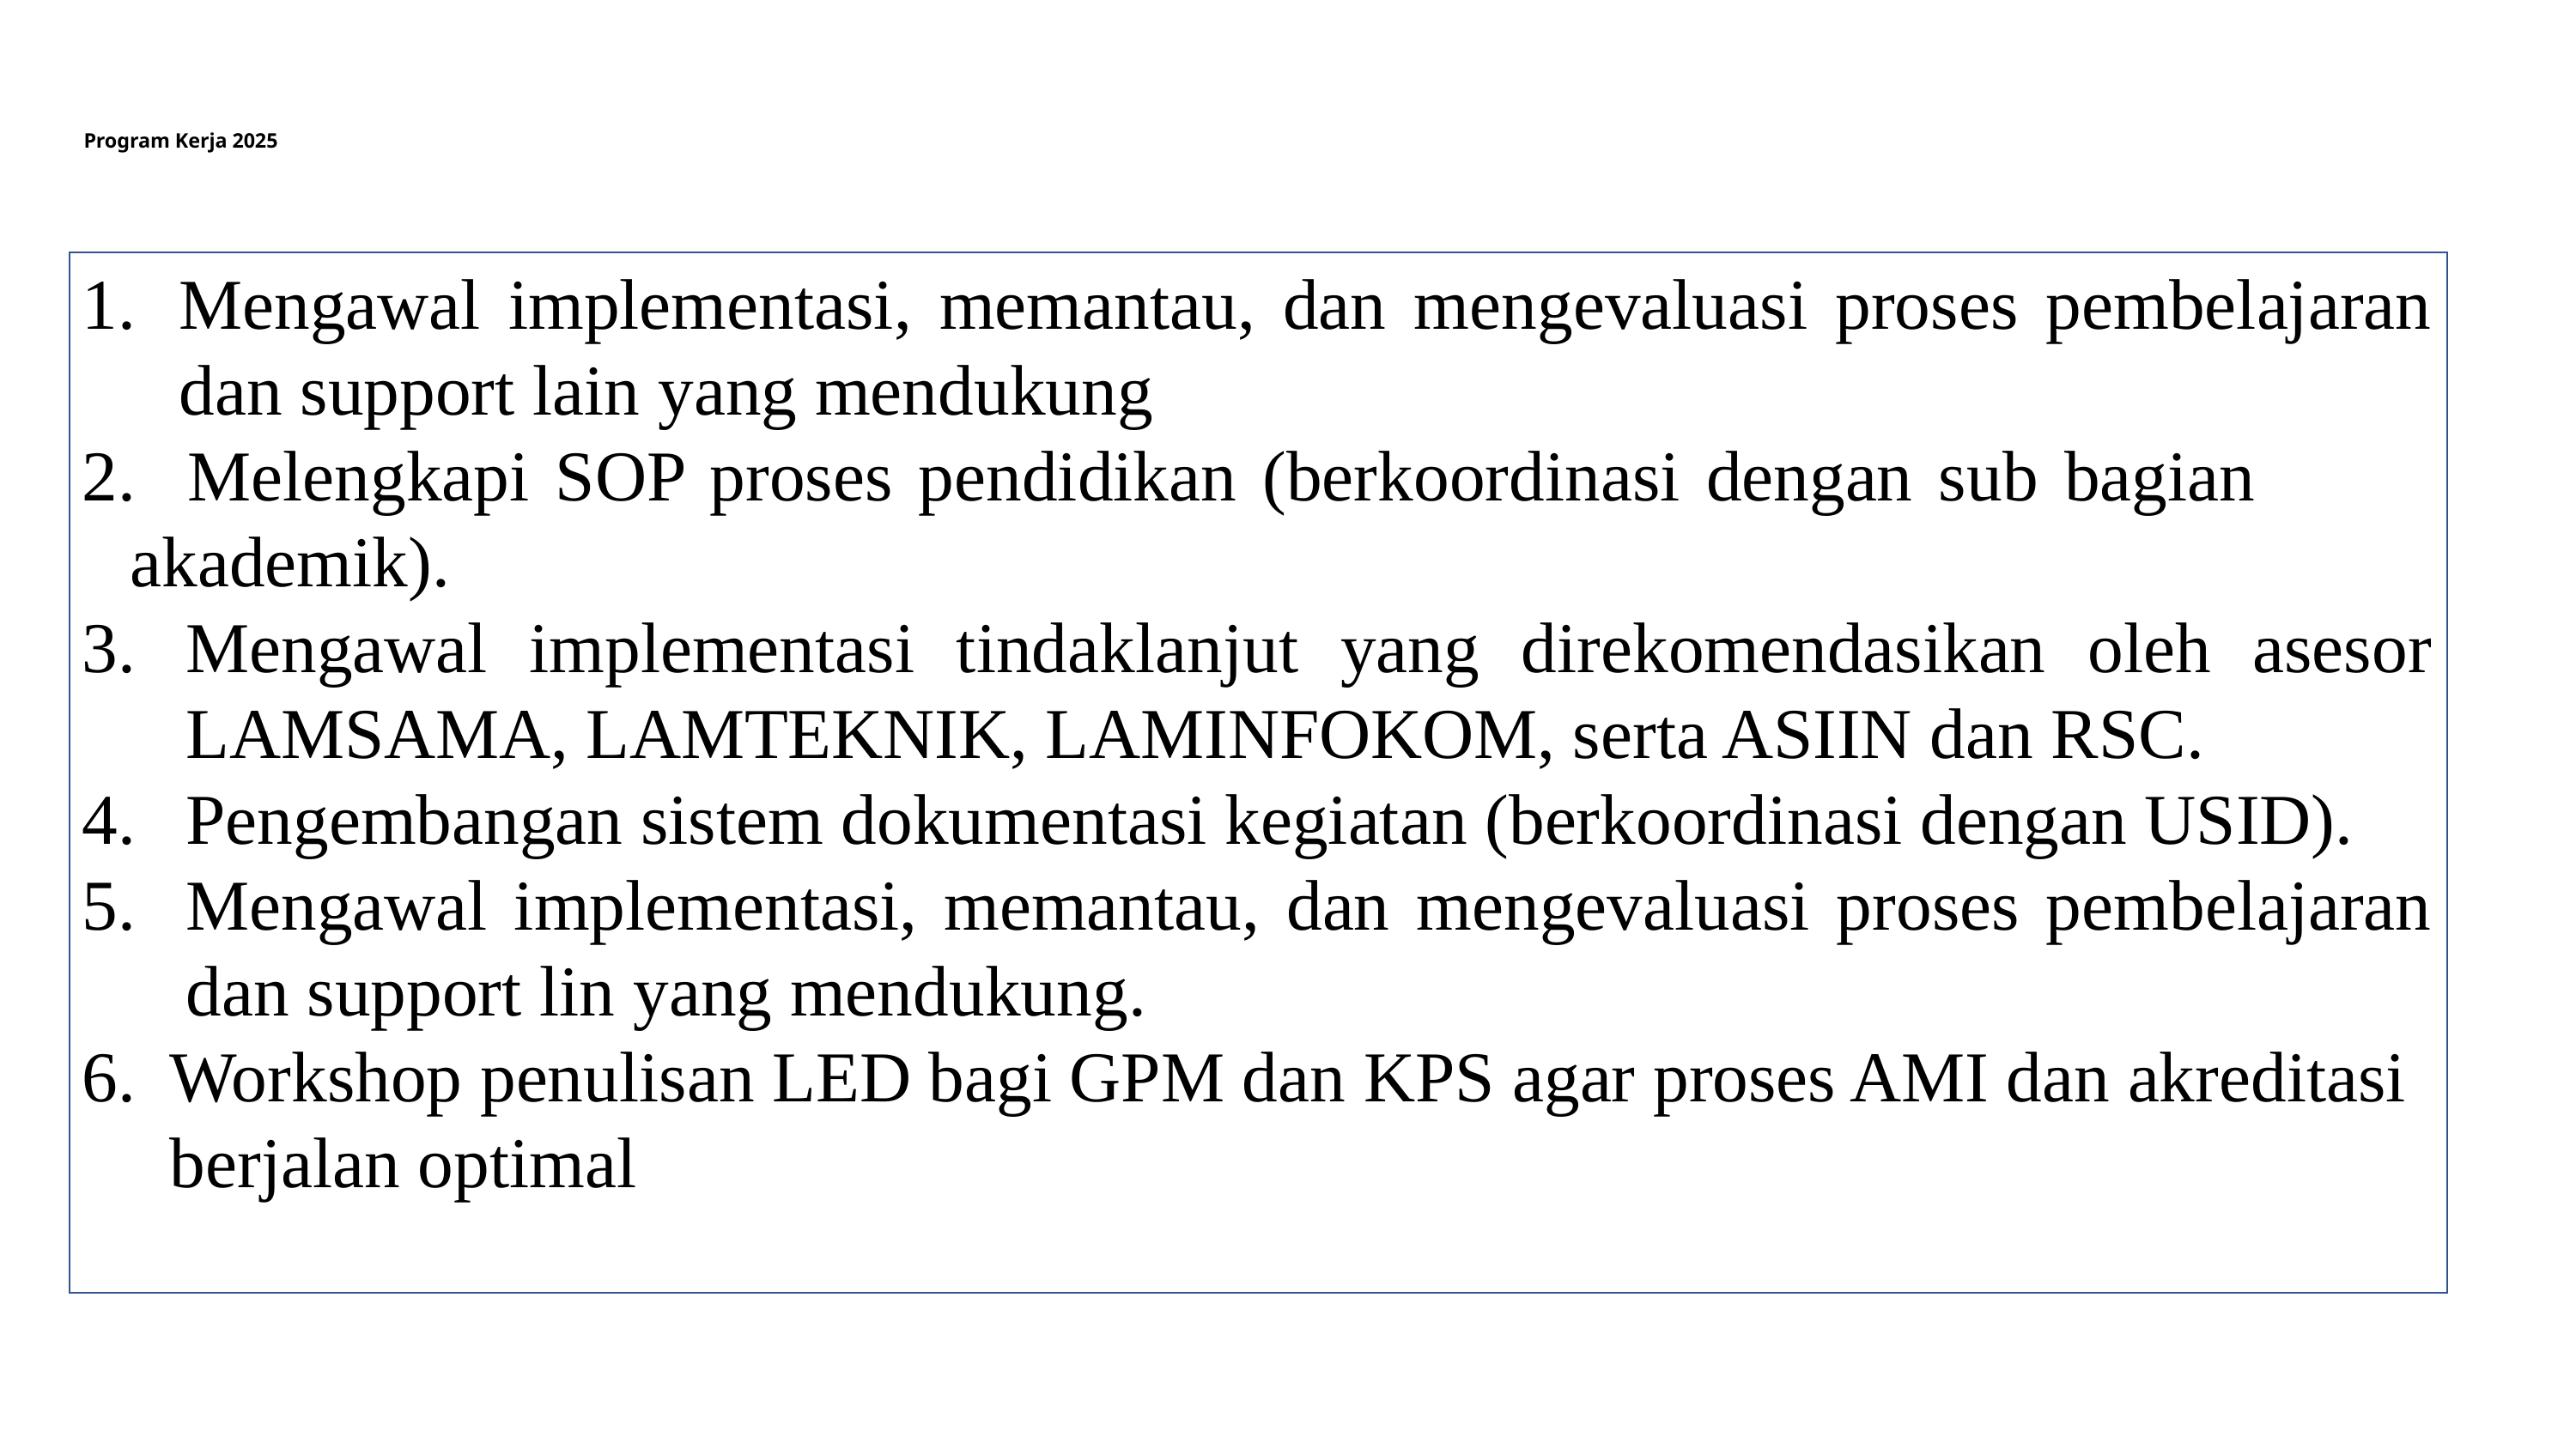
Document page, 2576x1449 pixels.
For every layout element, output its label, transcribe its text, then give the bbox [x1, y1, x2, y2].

text_box Mengawal implementasi, memantau, dan mengevaluasi proses pembelajaran dan support lain yang mendukung Melengkapi SOP proses pendidikan (berkoordinasi dengan sub bagian akademik). Mengawal implementasi tindaklanjut yang direkomendasikan oleh asesor LAMSAMA, LAMTEKNIK, LAMINFOKOM, serta ASIIN dan RSC. Pengembangan sistem dokumentasi kegiatan (berkoordinasi dengan USID). Mengawal implementasi, memantau, dan mengevaluasi proses pembelajaran dan support lin yang mendukung. Workshop penulisan LED bagi GPM dan KPS agar proses AMI dan akreditasi berjalan optimal [69, 252, 2448, 1294]
title Program Kerja 2025 [69, 101, 1009, 178]
